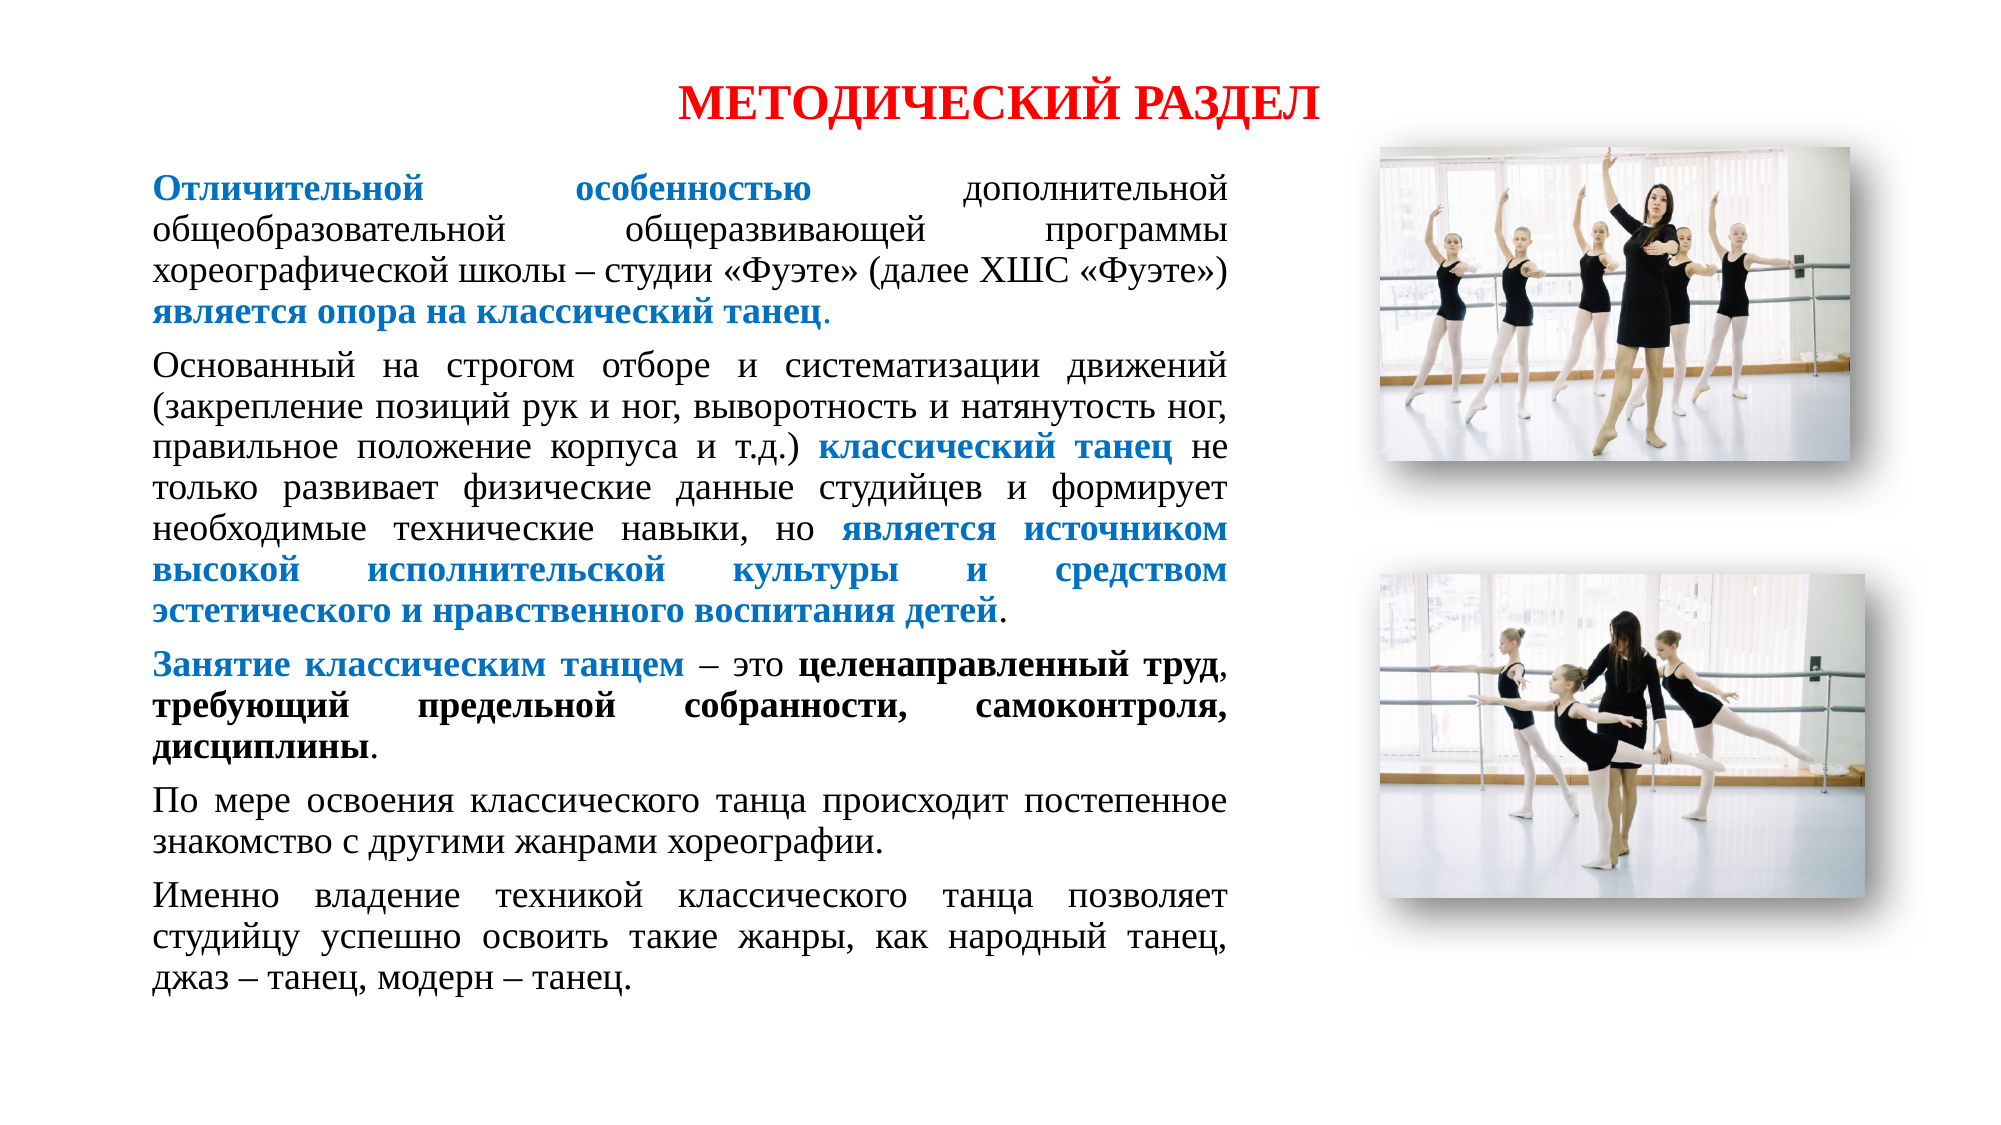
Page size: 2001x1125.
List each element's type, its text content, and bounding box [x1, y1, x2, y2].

title МЕТОДИЧЕСКИЙ РАЗДЕЛ [137, 59, 1863, 148]
list Отличительной особенностью дополнительной общеобразовательной общеразвивающей программы хореографической школы – студии «Фуэте» (далее ХШС «Фуэте») является опора на классический танец. Основанный на строгом отборе и систематизации движений (закрепление позиций рук и ног, выворотность и натянутость ног, правильное положение корпуса и т.д.) классический танец не только развивает физические данные студийцев и формирует необходимые технические навыки, но является источником высокой исполнительской культуры и средством эстетического и нравственного воспитания детей. Занятие классическим танцем – это целенаправленный труд, требующий предельной собранности, самоконтроля, дисциплины. По мере освоения классического танца происходит постепенное знакомство с другими жанрами хореографии. Именно владение техникой классического танца позволяет студийцу успешно освоить такие жанры, как народный танец, джаз – танец, модерн – танец. [137, 160, 1244, 1014]
picture [1380, 574, 1865, 898]
picture [1380, 147, 1850, 461]
